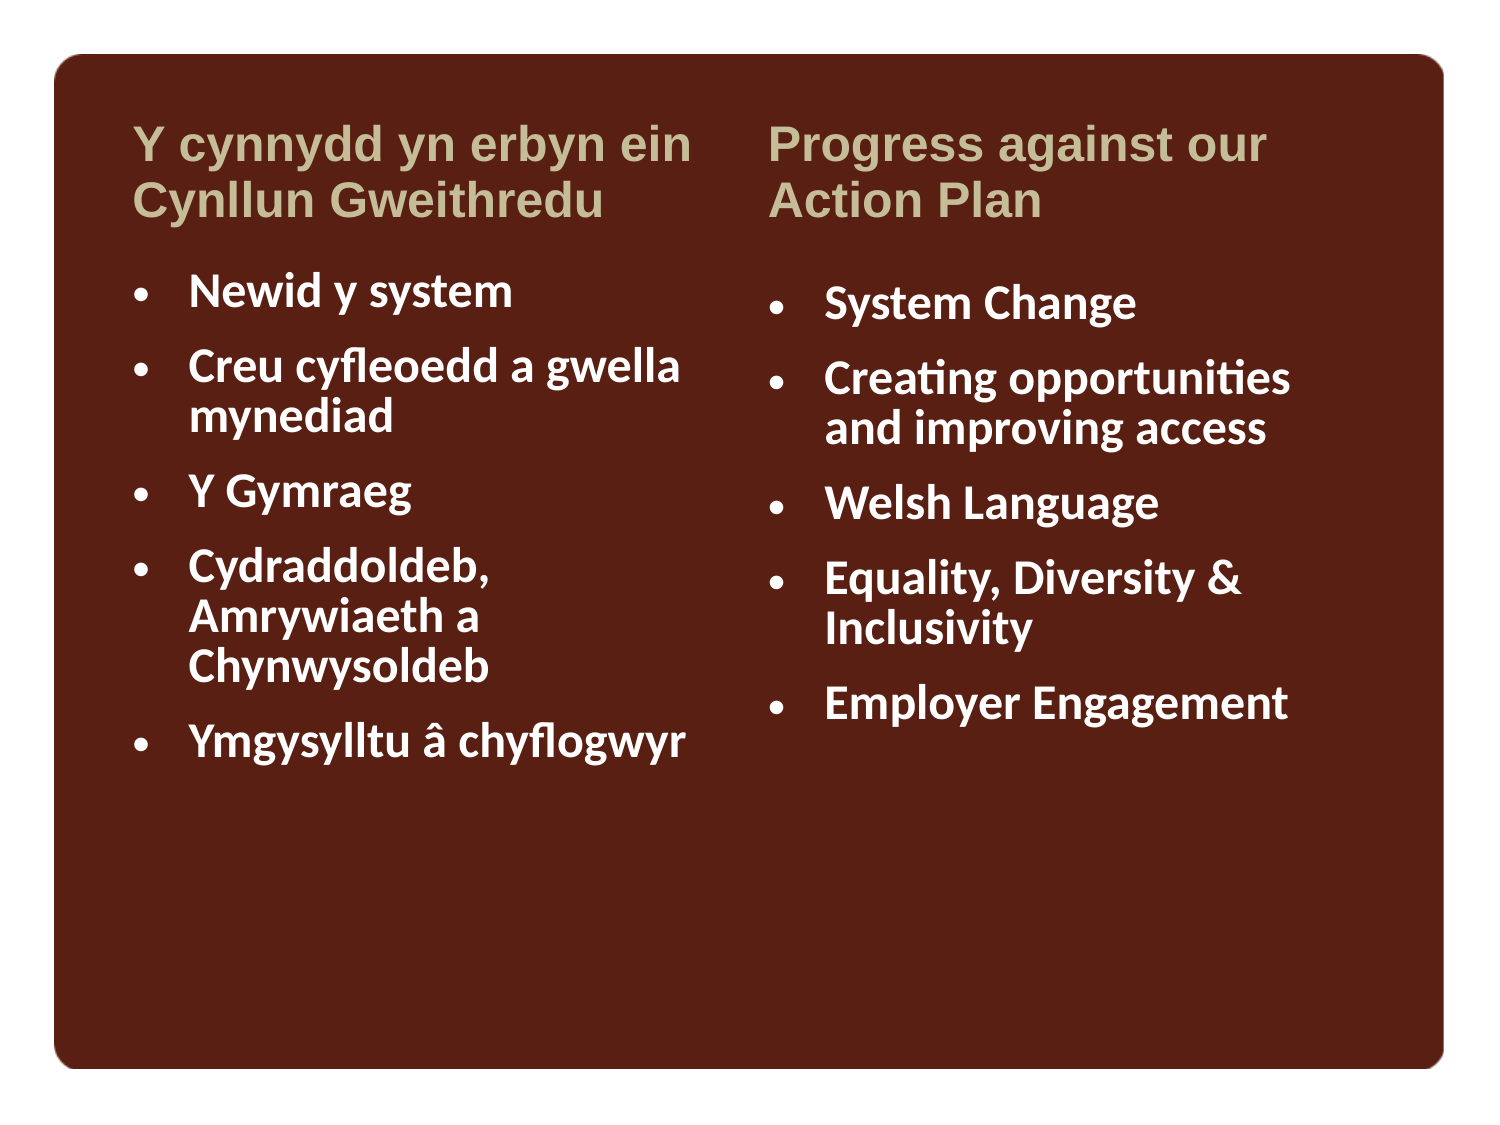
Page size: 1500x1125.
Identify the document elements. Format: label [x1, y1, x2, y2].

picture [53, 53, 1444, 1069]
